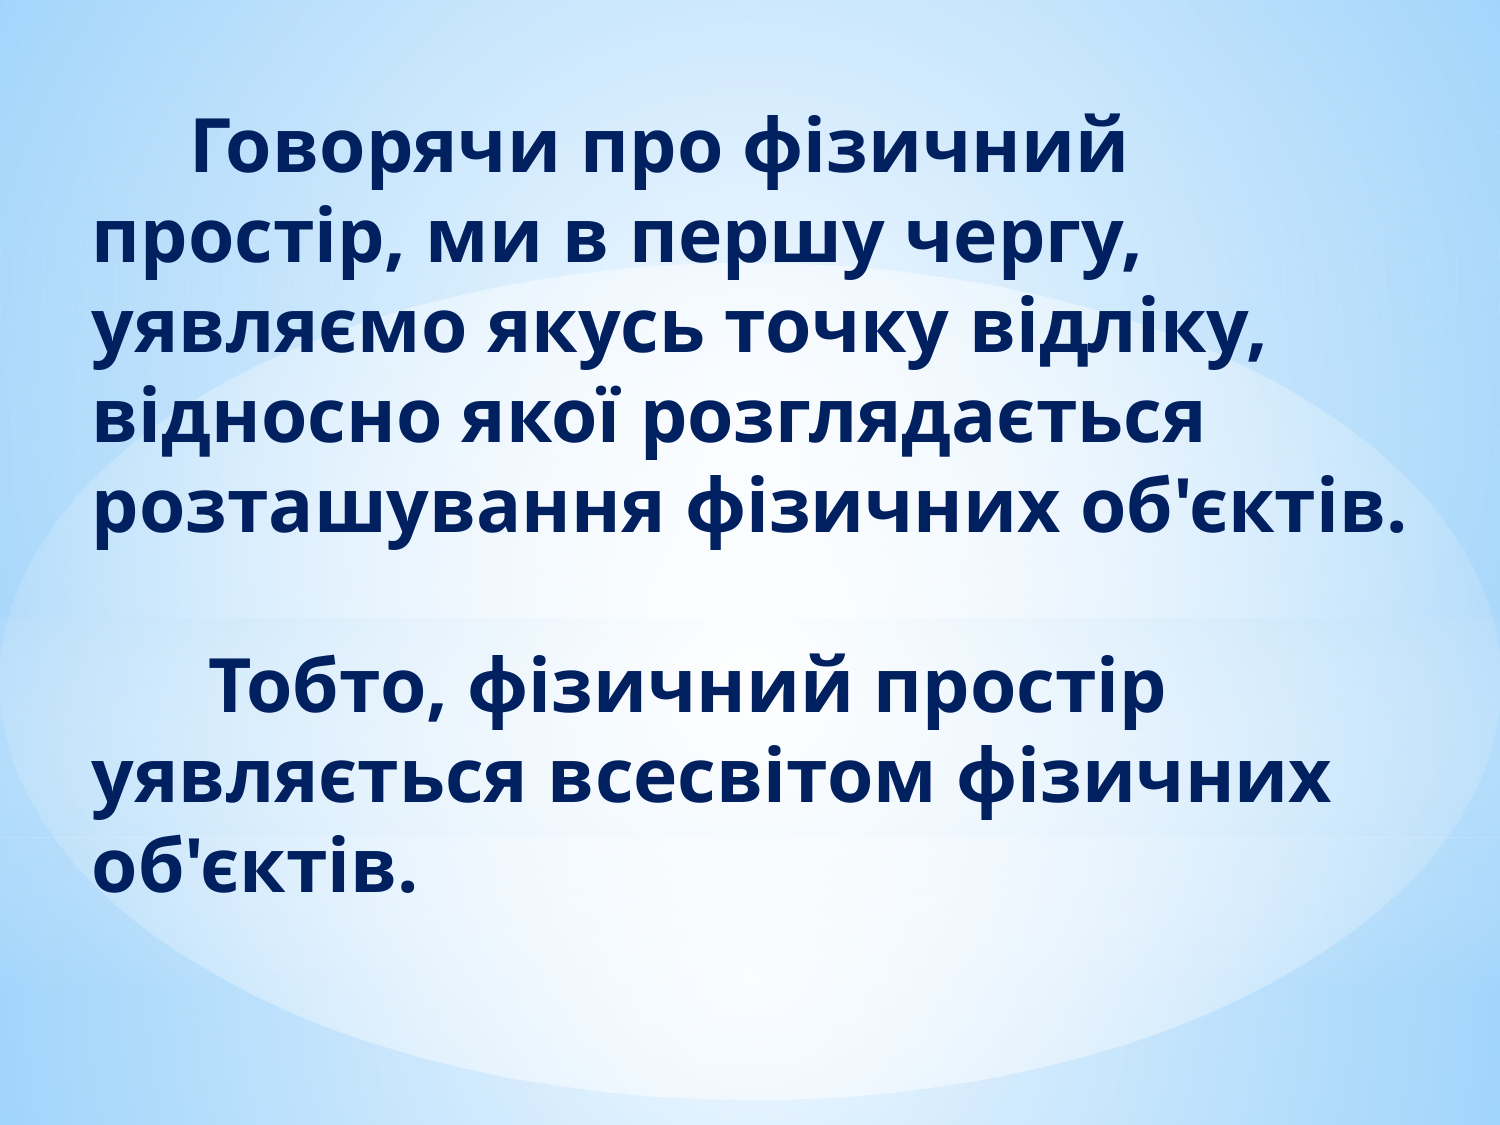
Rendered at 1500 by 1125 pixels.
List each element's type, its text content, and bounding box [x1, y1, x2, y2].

title Говорячи про фізичний простір, ми в першу чергу, уявляємо якусь точку відліку, відносно якої розглядається розташування фізичних об'єктів. Тобто, фізичний простір уявляється всесвітом фізичних об'єктів. [76, 90, 1447, 1047]
